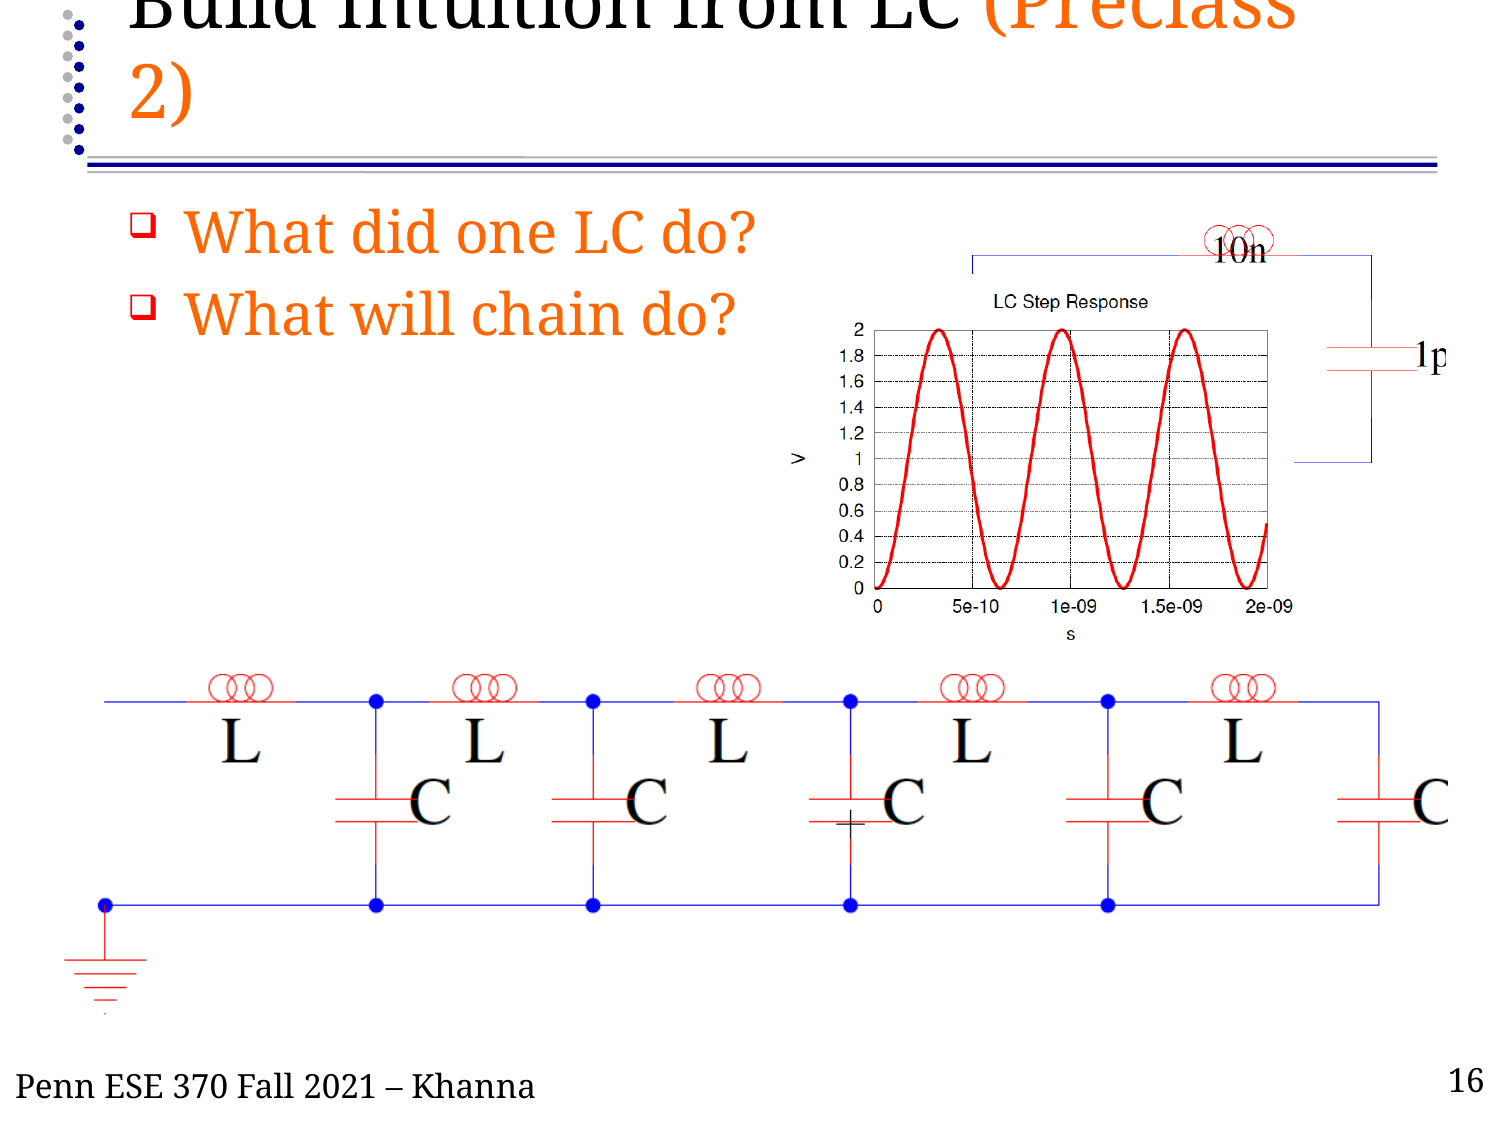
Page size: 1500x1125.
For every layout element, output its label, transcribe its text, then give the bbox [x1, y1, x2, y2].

footer Penn ESE 370 Fall 2021 – Khanna [0, 1037, 813, 1113]
picture [62, 674, 1449, 1017]
picture [762, 224, 1447, 648]
title Build Intuition from LC (Preclass 2) [112, 16, 1391, 142]
list What did one LC do? What will chain do? [112, 187, 1388, 673]
slide_number 16 [1187, 1037, 1500, 1113]
